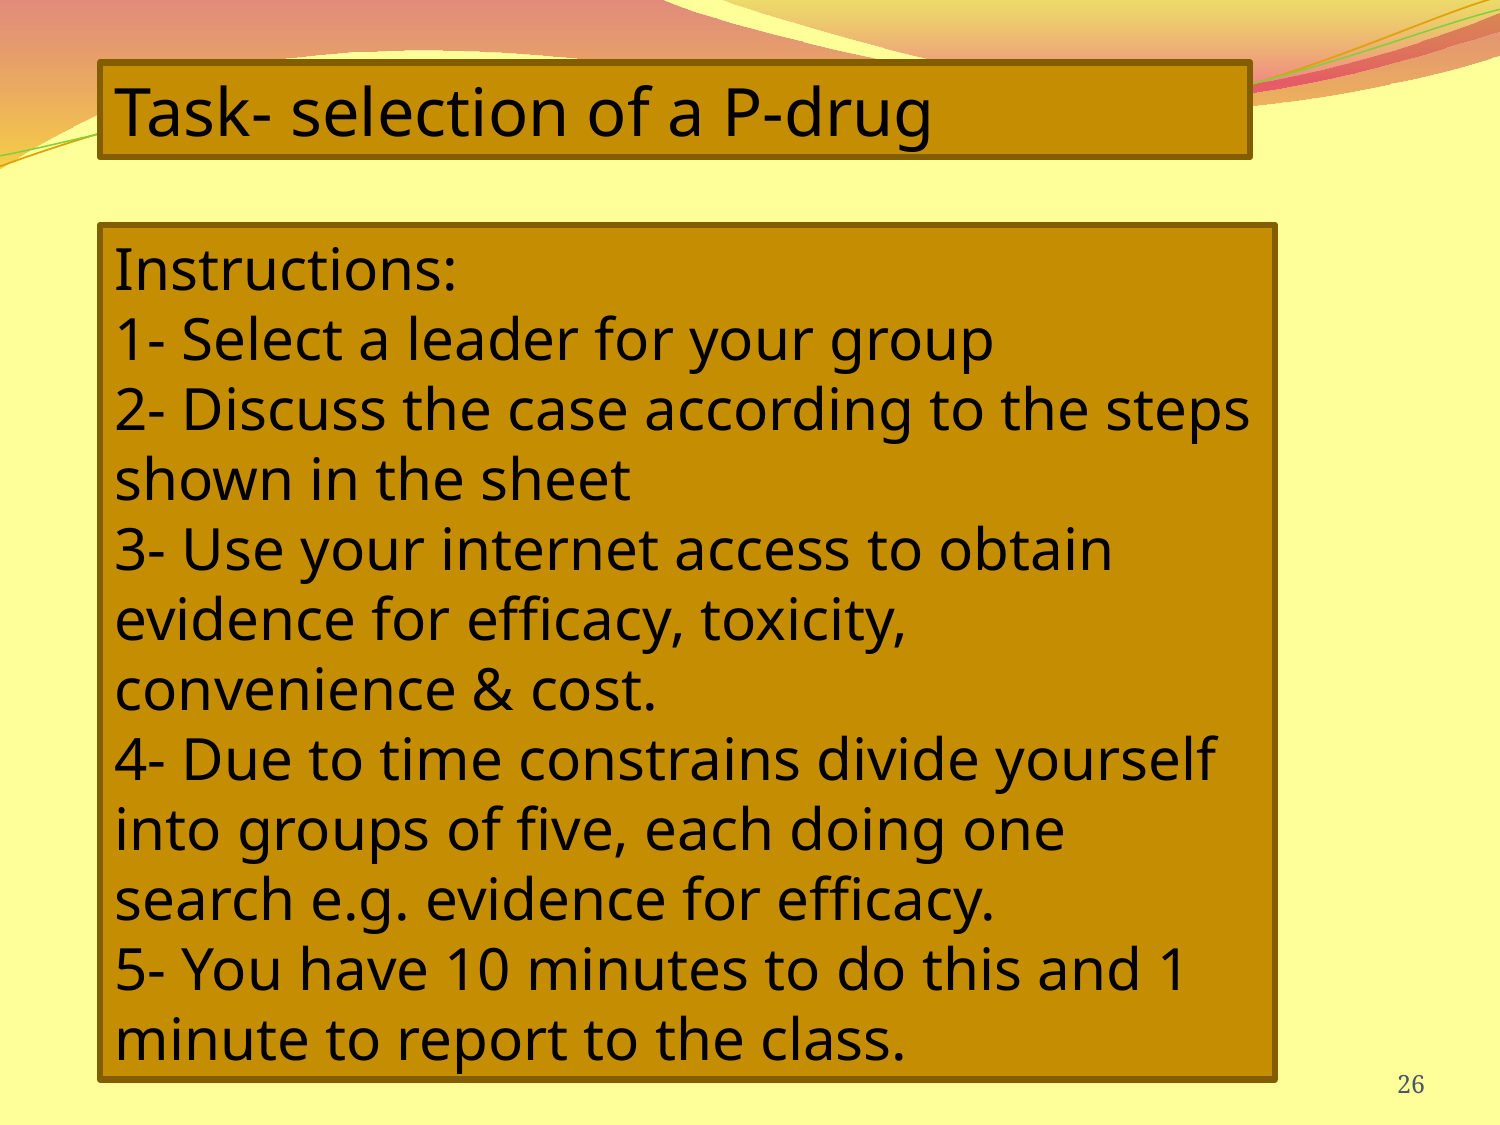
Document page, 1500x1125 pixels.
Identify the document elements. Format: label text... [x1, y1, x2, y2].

text_box Instructions: 1- Select a leader for your group 2- Discuss the case according to the steps shown in the sheet 3- Use your internet access to obtain evidence for efficacy, toxicity, convenience & cost. 4- Due to time constrains divide yourself into groups of five, each doing one search e.g. evidence for efficacy. 5- You have 10 minutes to do this and 1 minute to report to the class. [99, 224, 1275, 1080]
text_box Task- selection of a P-drug [99, 62, 1250, 158]
slide_number 26 [1299, 1042, 1425, 1103]
